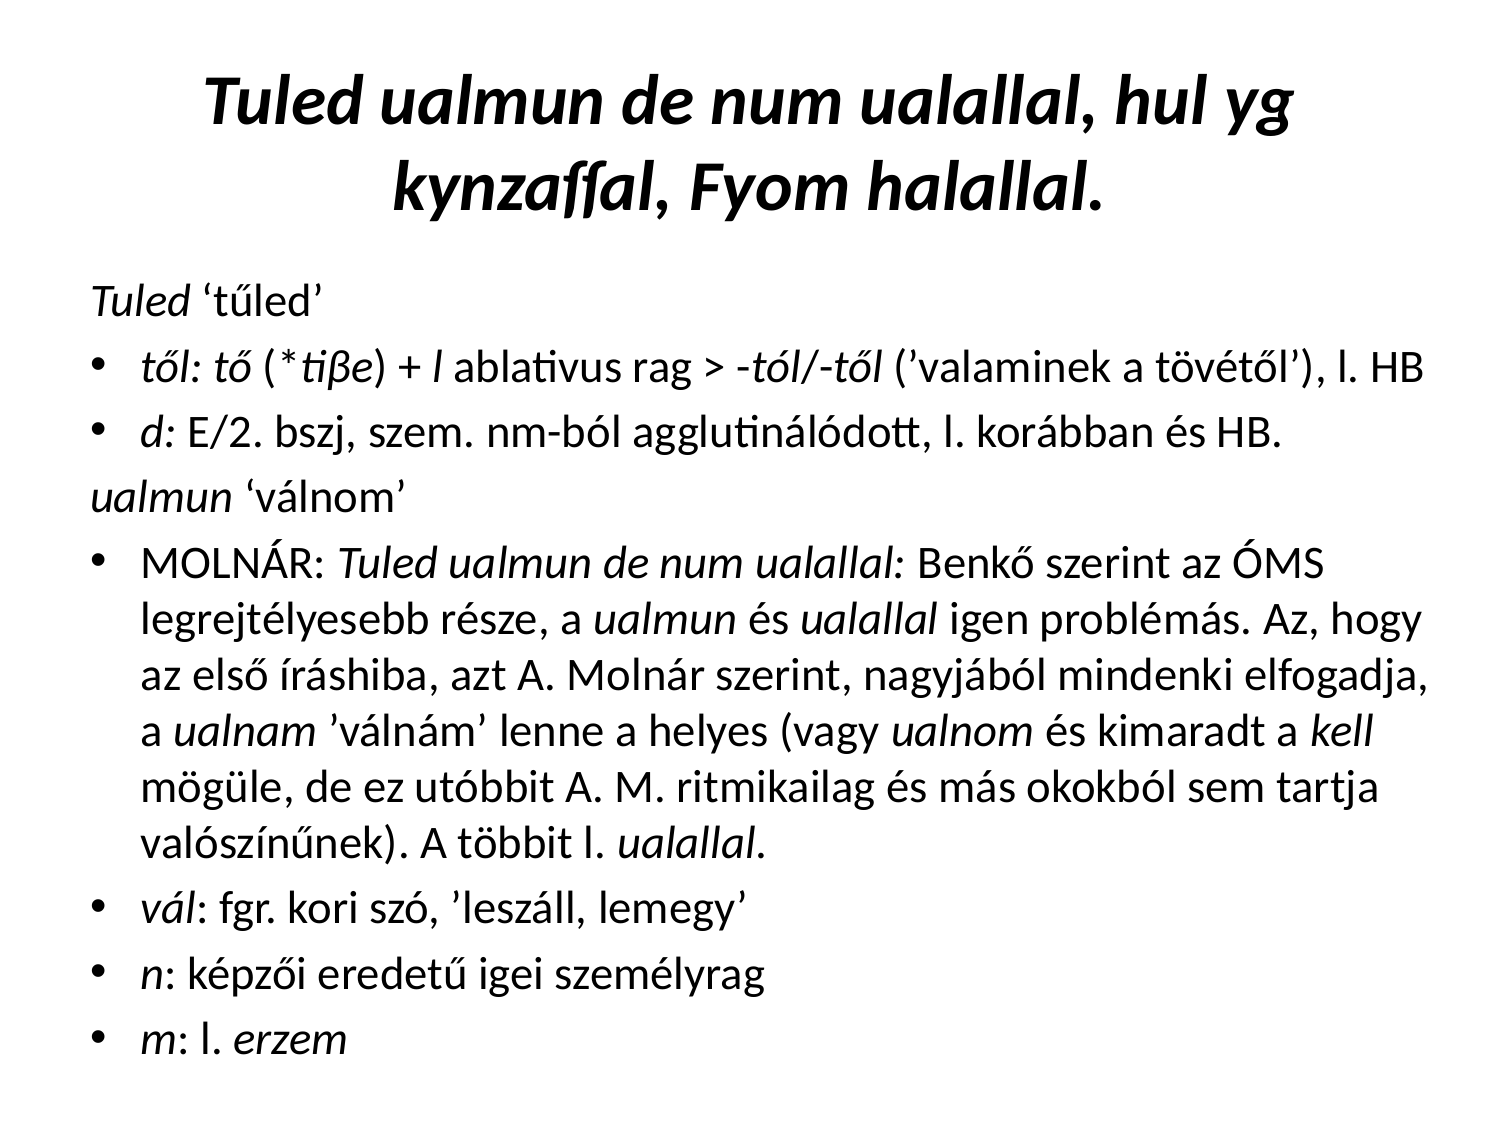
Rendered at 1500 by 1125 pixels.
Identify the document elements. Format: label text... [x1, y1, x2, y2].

title Tuled ualmun de num ualallal, hul yg kynzaſſal, Fyom halallal. [75, 45, 1425, 233]
list Tuled ‘tűled’ től: tő (*tiβe) + l ablativus rag > -tól/-től (’valaminek a tövétől’), l. HB d: E/2. bszj, szem. nm-ból agglutinálódott, l. korábban és HB. ualmun ‘válnom’ MOLNÁR: Tuled ualmun de num ualallal: Benkő szerint az ÓMS legrejtélyesebb része, a ualmun és ualallal igen problémás. Az, hogy az első íráshiba, azt A. Molnár szerint, nagyjából mindenki elfogadja, a ualnam ’válnám’ lenne a helyes (vagy ualnom és kimaradt a kell mögüle, de ez utóbbit A. M. ritmikailag és más okokból sem tartja valószínűnek). A többit l. ualallal. vál: fgr. kori szó, ’leszáll, lemegy’ n: képzői eredetű igei személyrag m: l. erzem [75, 262, 1471, 1125]
